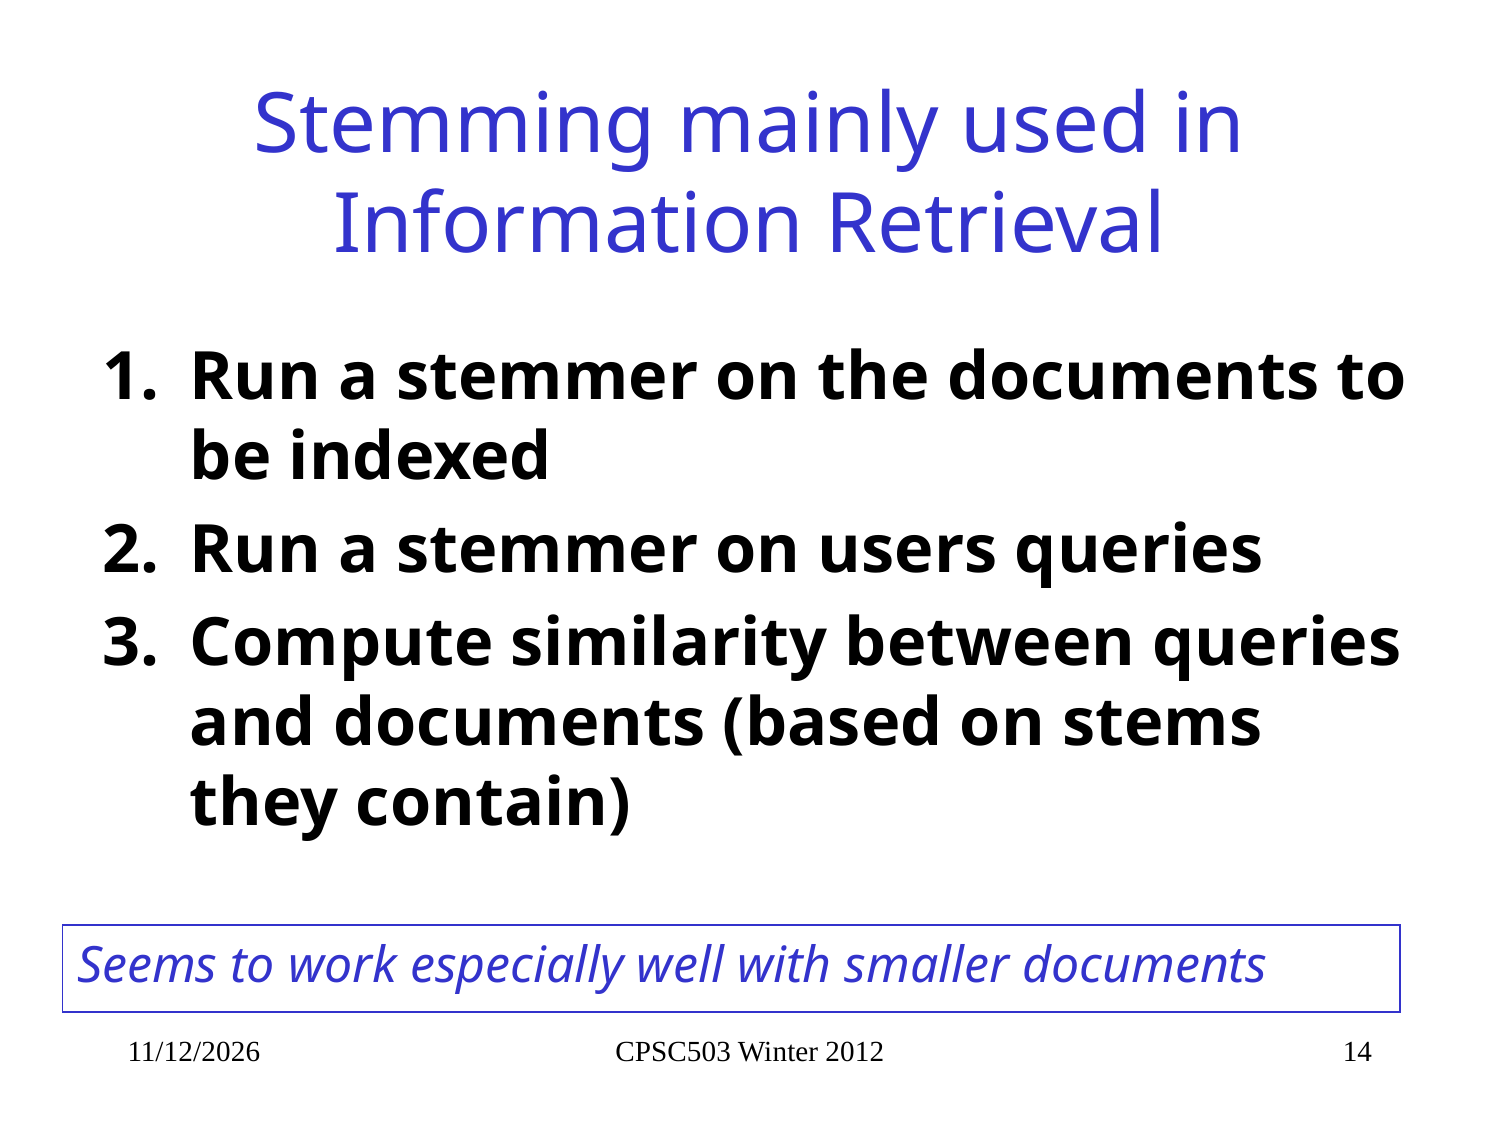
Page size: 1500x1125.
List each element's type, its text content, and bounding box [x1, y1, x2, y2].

slide_number 14 [1074, 1024, 1388, 1101]
title Stemming mainly used in Information Retrieval [112, 74, 1388, 263]
footer CPSC503 Winter 2012 [512, 1024, 988, 1101]
list Run a stemmer on the documents to be indexed Run a stemmer on users queries Compute similarity between queries and documents (based on stems they contain) [87, 324, 1426, 901]
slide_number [112, 1024, 426, 1101]
text_box Seems to work especially well with smaller documents [62, 924, 1400, 1013]
